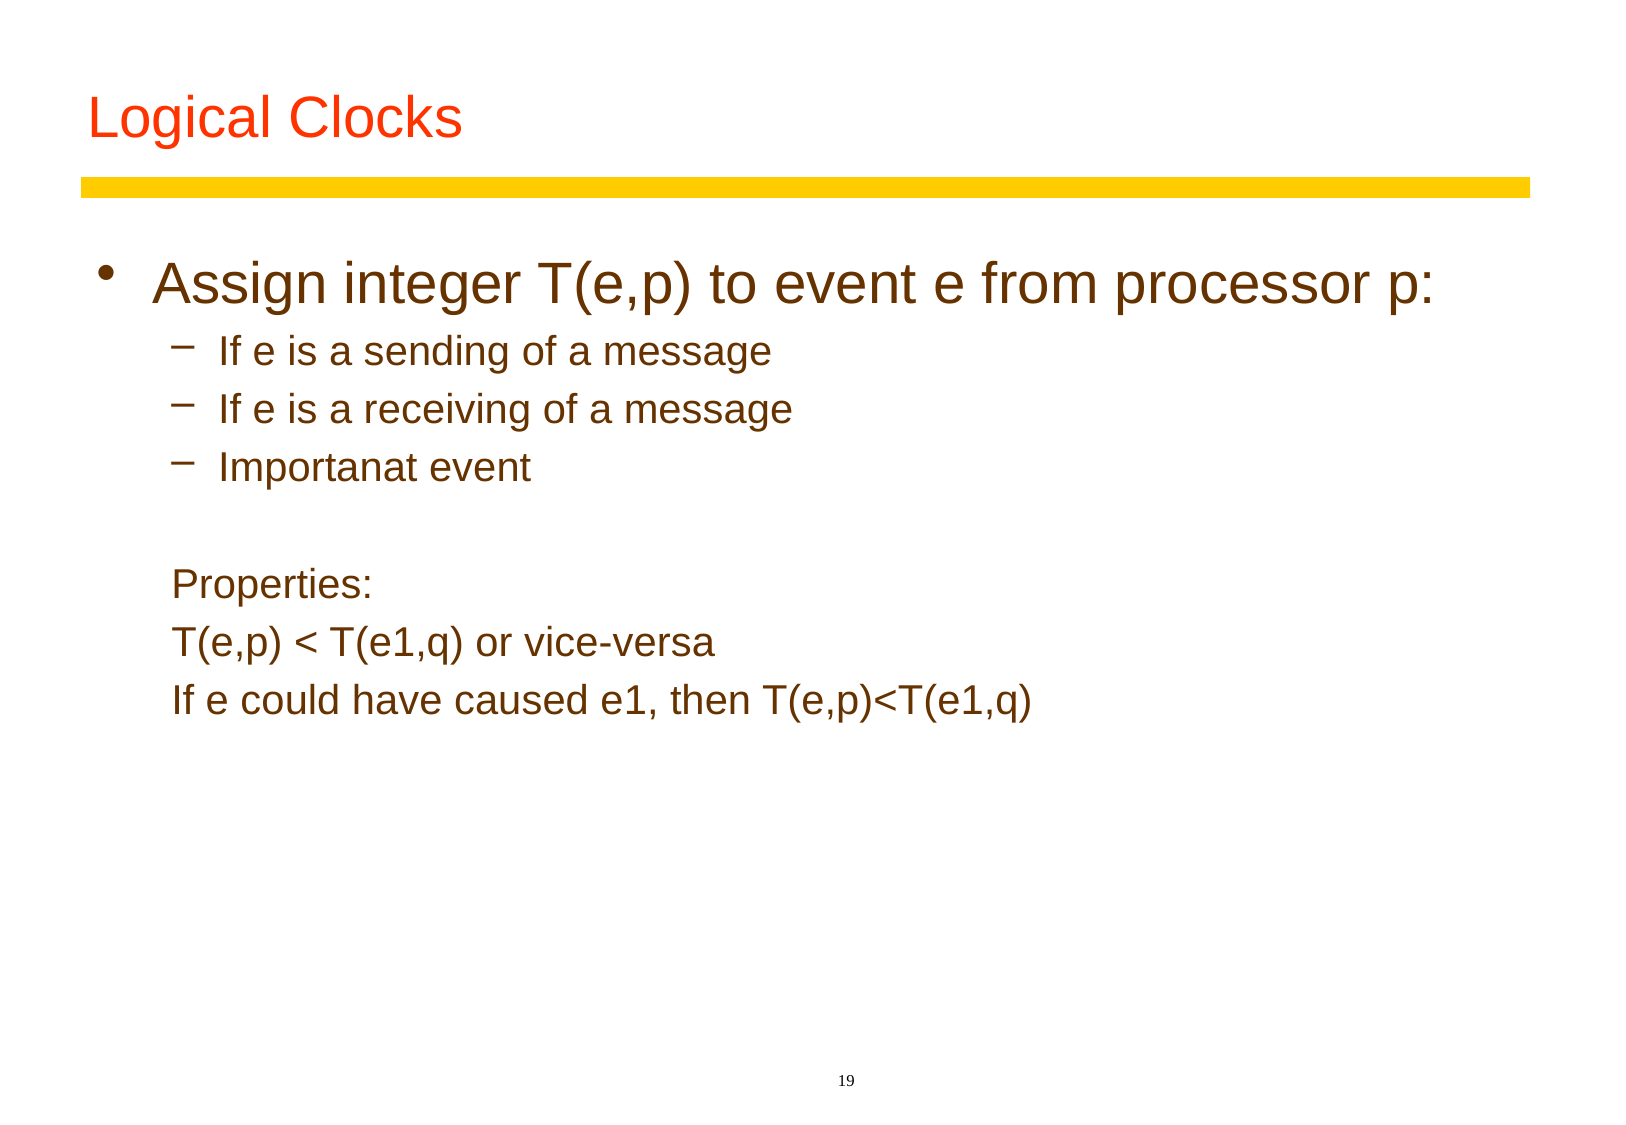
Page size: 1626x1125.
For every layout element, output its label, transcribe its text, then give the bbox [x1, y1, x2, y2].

title Logical Clocks [71, 37, 1531, 159]
list Assign integer T(e,p) to event e from processor p: If e is a sending of a message If e is a receiving of a message Importanat event Properties: T(e,p) < T(e1,q) or vice-versa If e could have caused e1, then T(e,p)<T(e1,q) [80, 237, 1535, 1026]
footer 19 [351, 1049, 1341, 1098]
